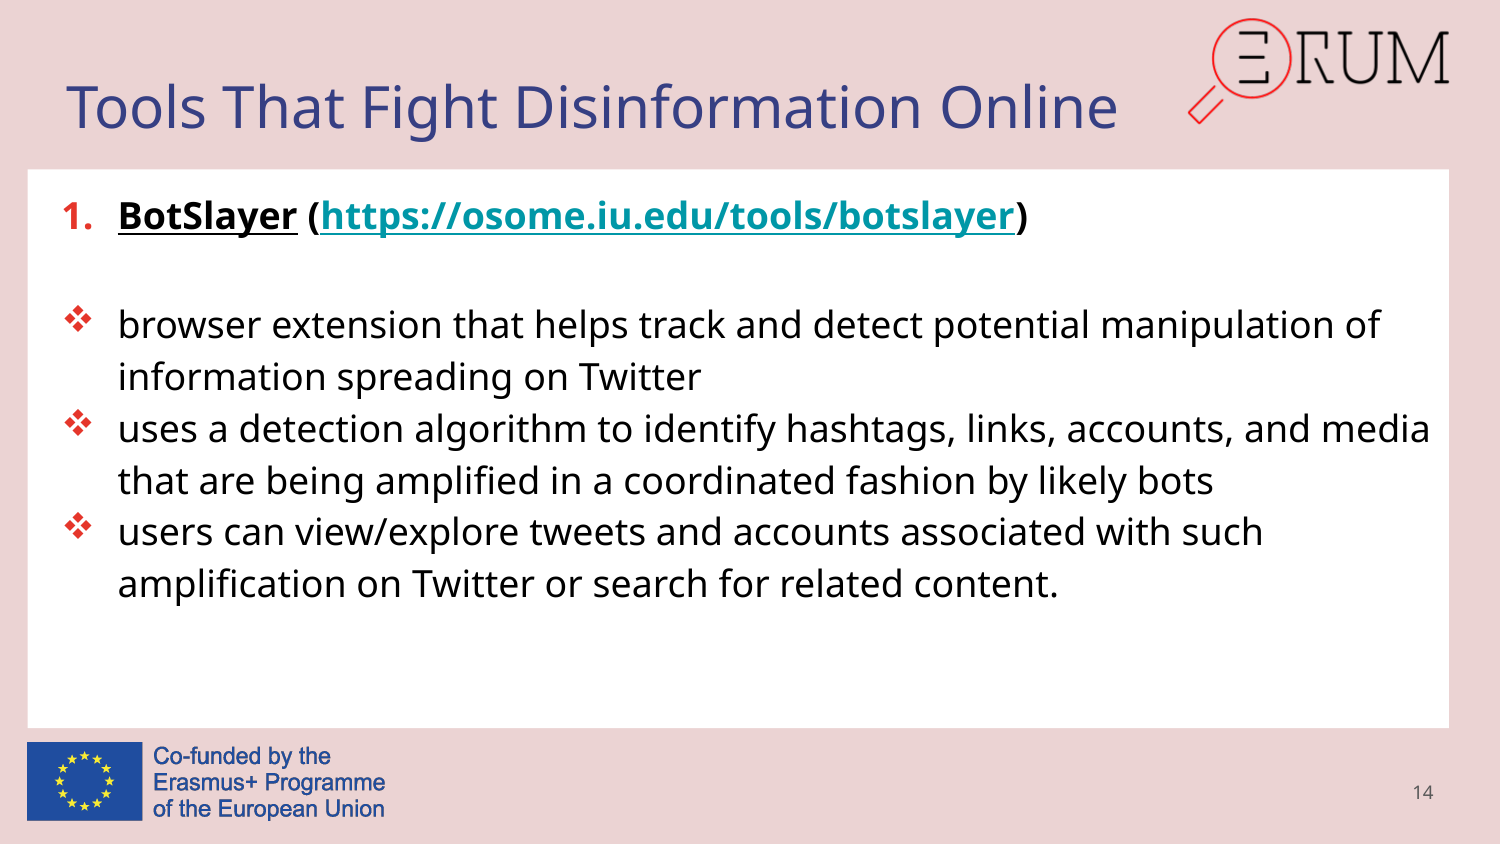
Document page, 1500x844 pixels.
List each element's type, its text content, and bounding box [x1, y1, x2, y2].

slide_number 14 [1358, 761, 1449, 826]
picture [27, 742, 385, 821]
picture [1136, 0, 1500, 137]
title Tools That Fight Disinformation Online [51, 55, 1168, 150]
list BotSlayer (https://osome.iu.edu/tools/botslayer) browser extension that helps track and detect potential manipulation of information spreading on Twitter uses a detection algorithm to identify hashtags, links, accounts, and media that are being amplified in a coordinated fashion by likely bots users can view/explore tweets and accounts associated with such amplification on Twitter or search for related content. [27, 169, 1449, 729]
